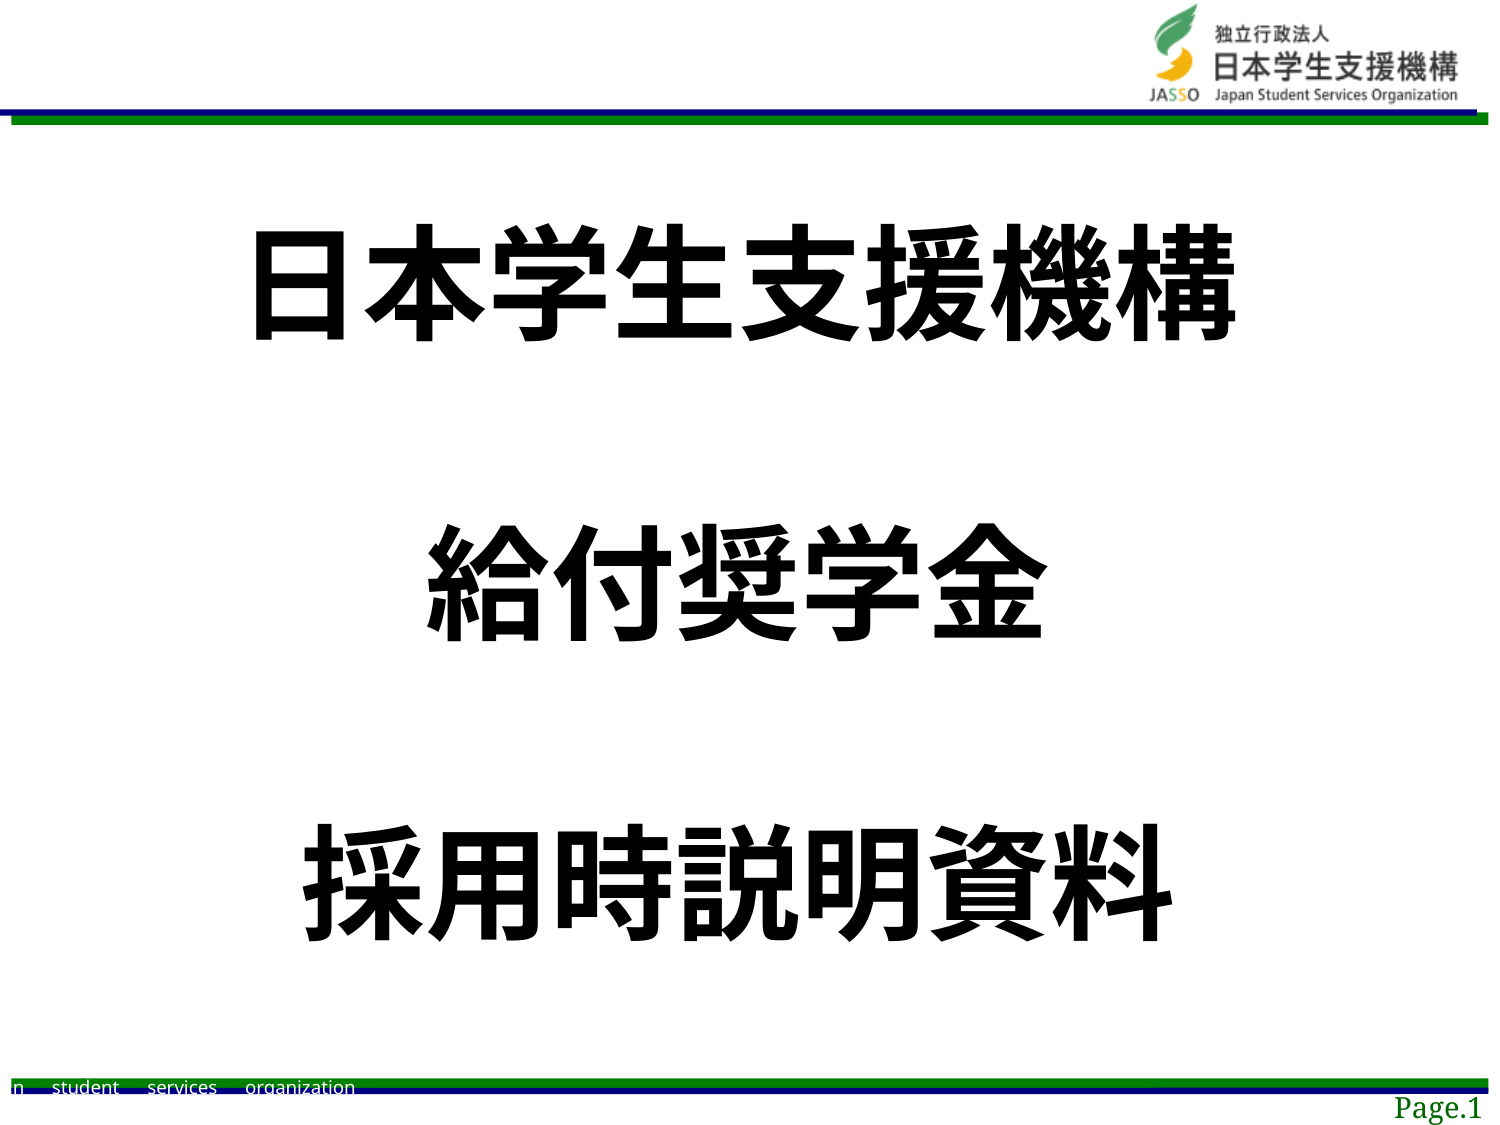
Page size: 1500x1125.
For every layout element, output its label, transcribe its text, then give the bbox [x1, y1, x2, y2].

picture [1142, 0, 1500, 108]
title 日本学生支援機構 給付奨学金 採用時説明資料 [53, 184, 1423, 976]
